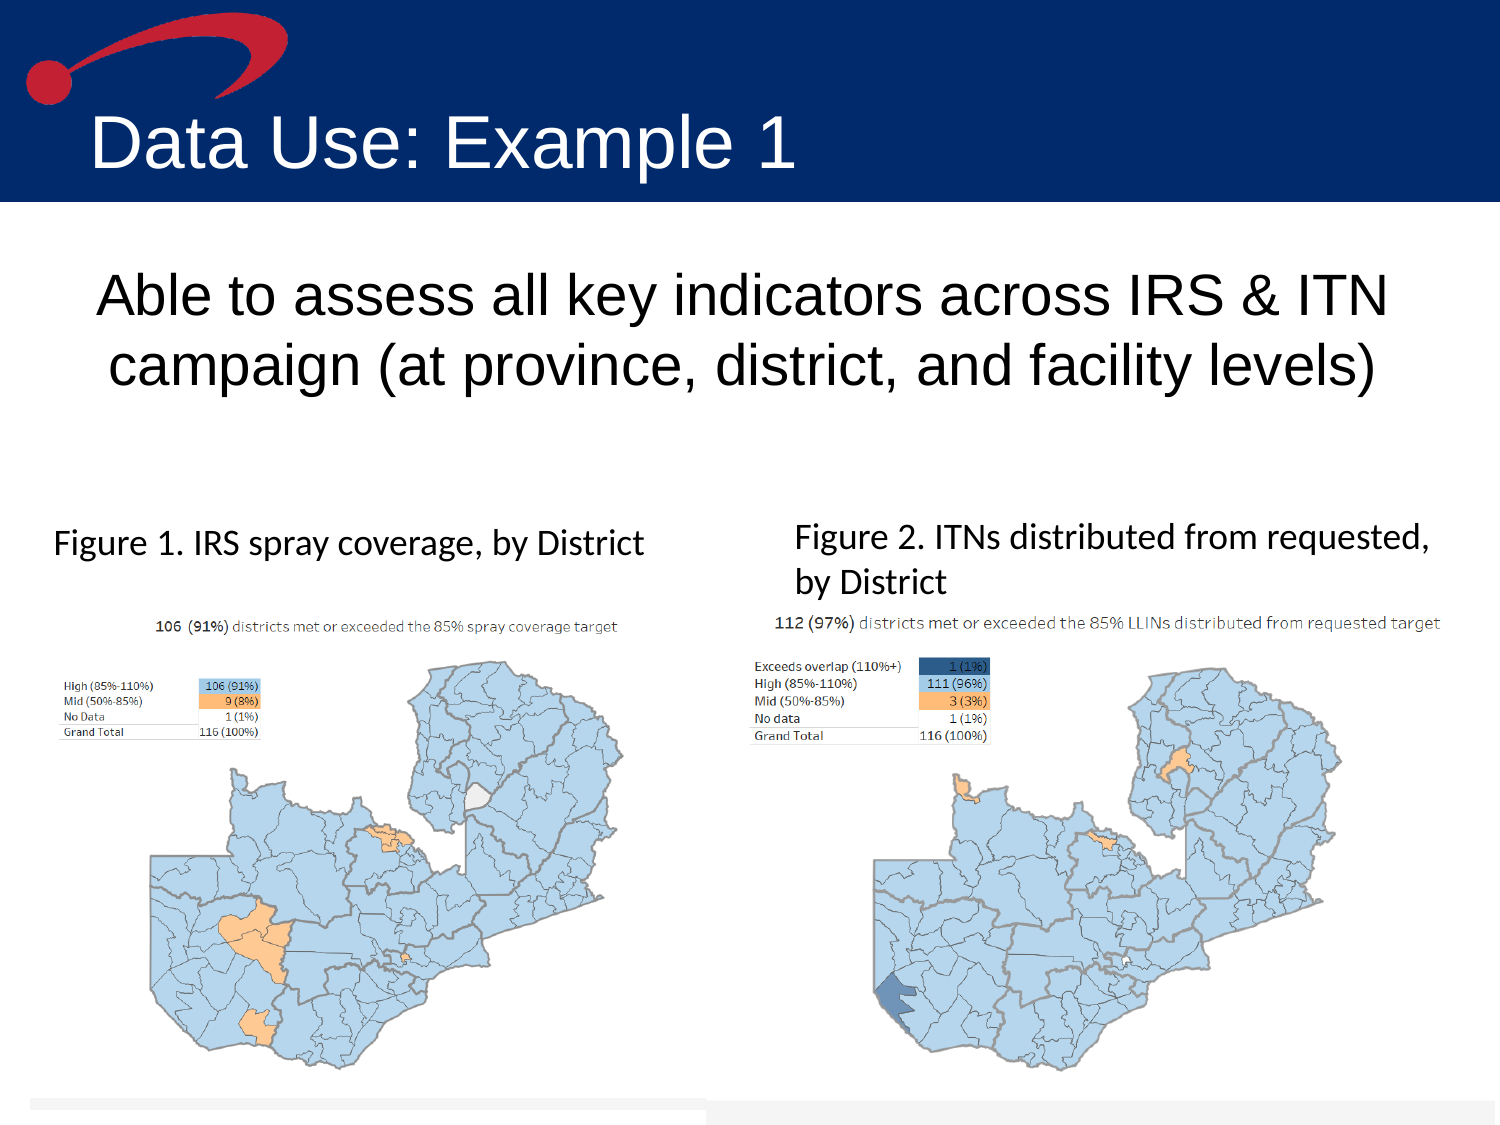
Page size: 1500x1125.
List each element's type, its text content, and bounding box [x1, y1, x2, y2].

title Data Use: Example 1 [75, 45, 1425, 233]
list Able to assess all key indicators across IRS & ITN campaign (at province, district, and facility levels) [37, 249, 1450, 609]
picture [30, 594, 1495, 1125]
picture [26, 12, 288, 105]
text_box Figure 1. IRS spray coverage, by District [38, 510, 675, 571]
text_box Figure 2. ITNs distributed from requested, by District [779, 504, 1473, 593]
